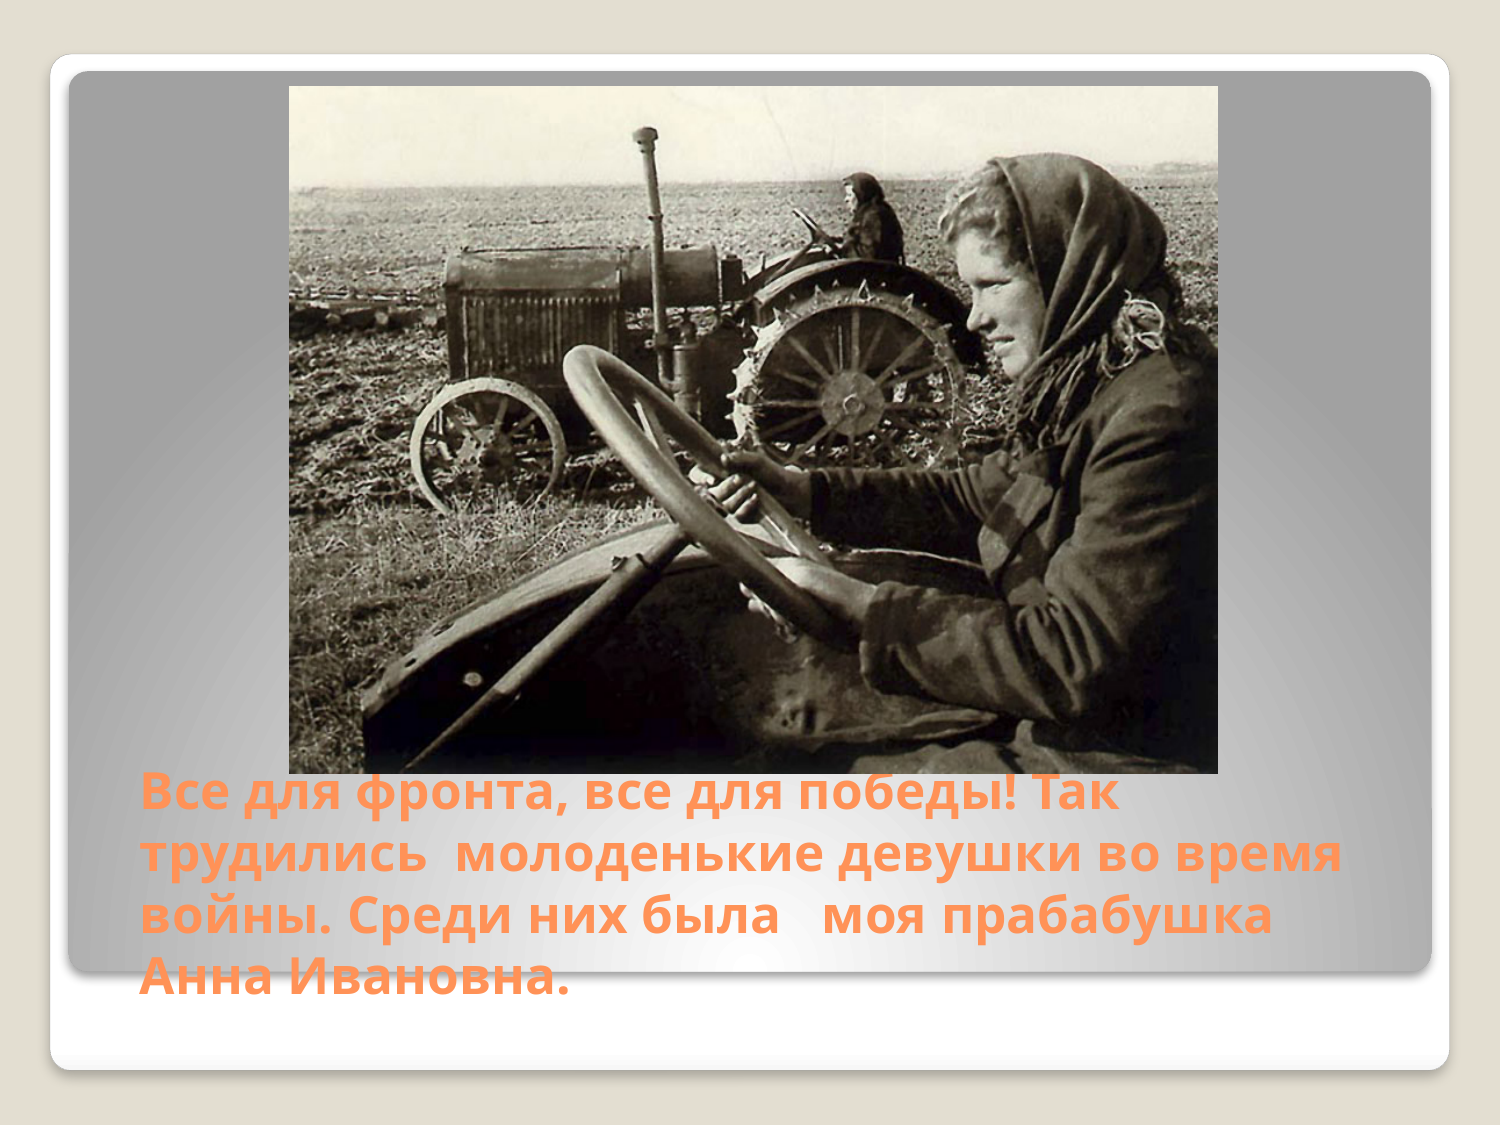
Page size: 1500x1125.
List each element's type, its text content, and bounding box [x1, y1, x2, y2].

title Все для фронта, все для победы! Так трудились молоденькие девушки во время войны. Среди них была моя прабабушка Анна Ивановна. [125, 750, 1412, 1013]
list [289, 86, 1219, 775]
